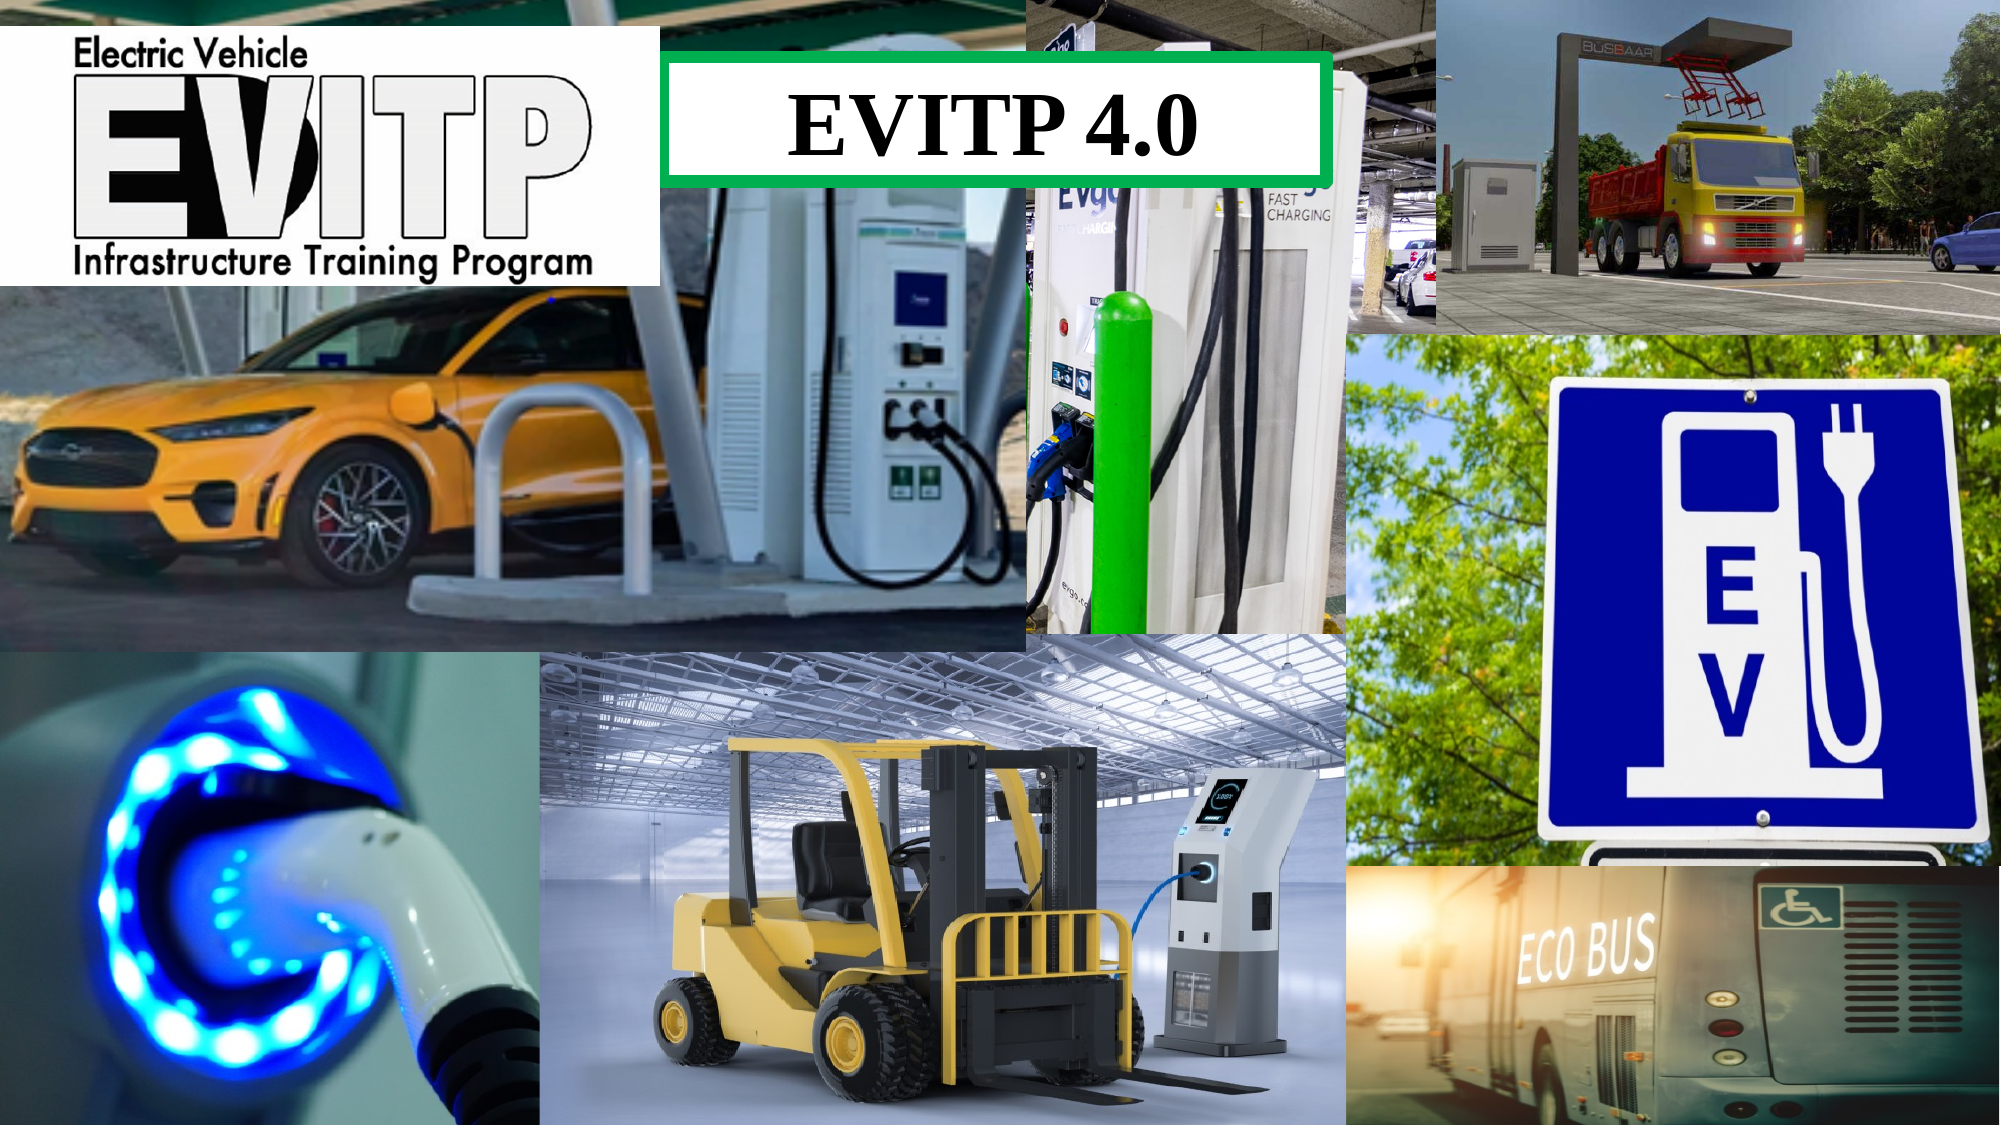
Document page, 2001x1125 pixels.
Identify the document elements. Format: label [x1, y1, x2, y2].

list [1029, 0, 1434, 632]
picture [0, 0, 2001, 1125]
